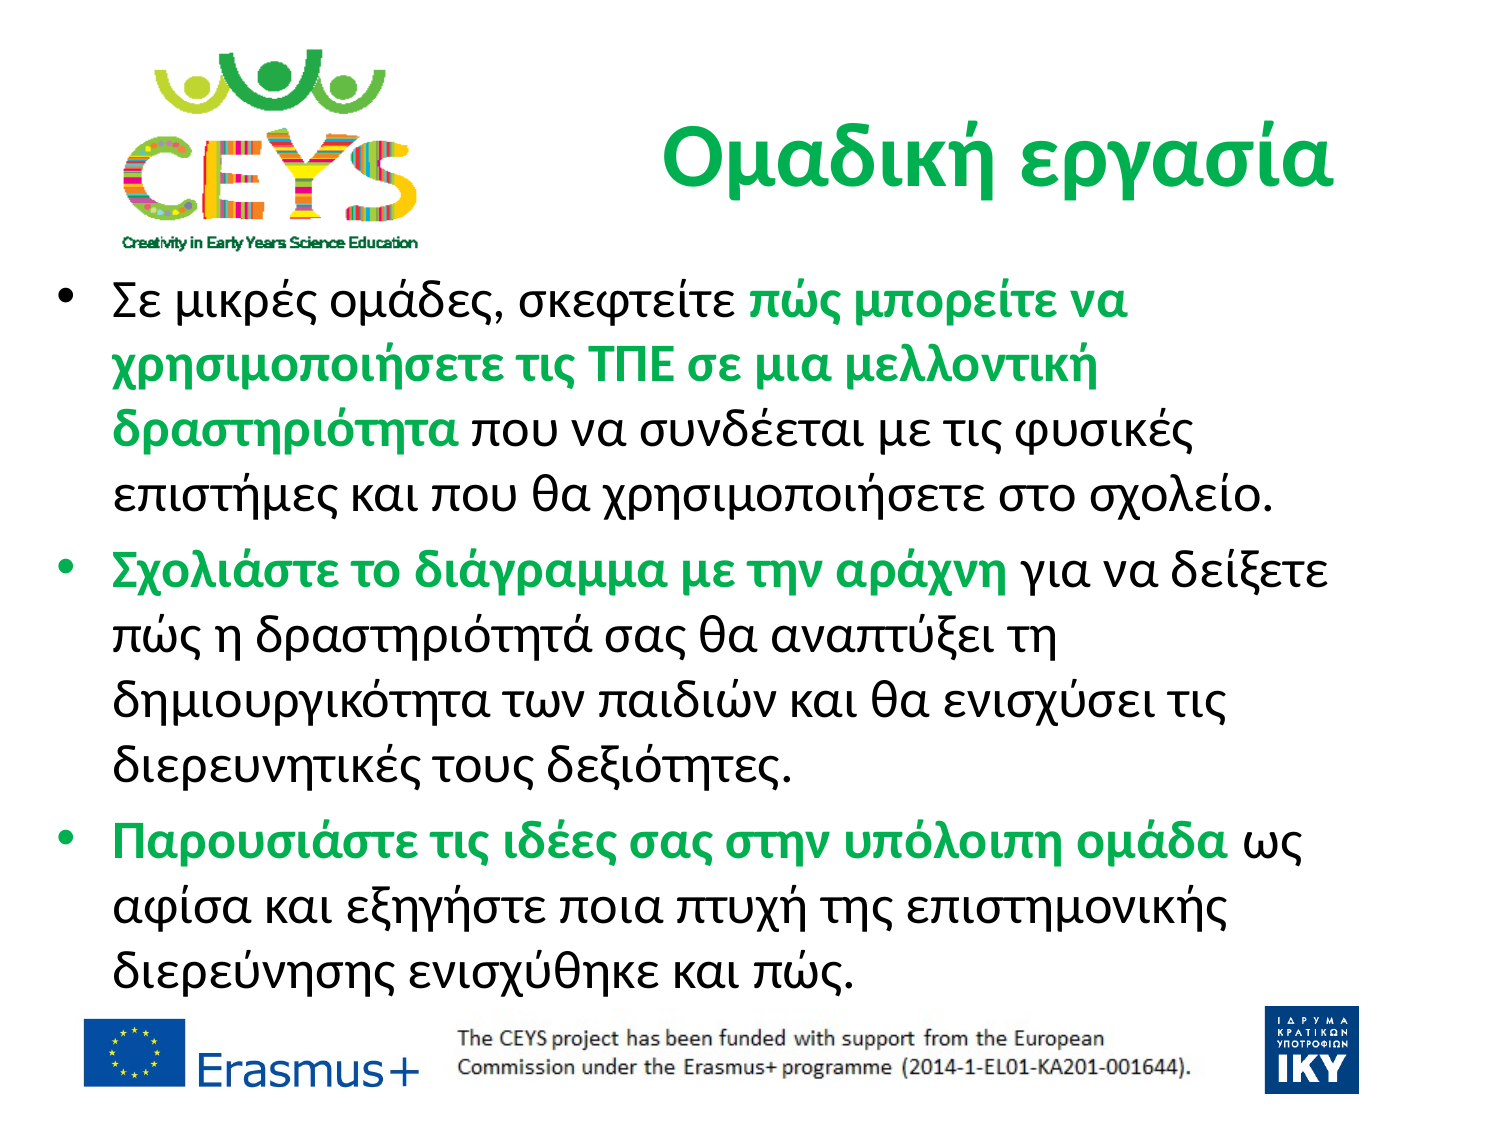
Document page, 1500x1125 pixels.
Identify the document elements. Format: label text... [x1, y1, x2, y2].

list Σε μικρές ομάδες, σκεφτείτε πώς μπορείτε να χρησιμοποιήσετε τις ΤΠΕ σε μια μελλοντική δραστηριότητα που να συνδέεται με τις φυσικές επιστήμες και που θα χρησιμοποιήσετε στο σχολείο. Σχολιάστε το διάγραμμα με την αράχνη για να δείξετε πώς η δραστηριότητά σας θα αναπτύξει τη δημιουργικότητα των παιδιών και θα ενισχύσει τις διερευνητικές τους δεξιότητες. Παρουσιάστε τις ιδέες σας στην υπόλοιπη ομάδα ως αφίσα και εξηγήστε ποια πτυχή της επιστημονικής διερεύνησης ενισχύθηκε και πώς. [41, 255, 1425, 953]
picture [1264, 1005, 1359, 1094]
picture [444, 1008, 1205, 1097]
picture [64, 999, 438, 1106]
title Ομαδική εργασία [572, 45, 1425, 255]
